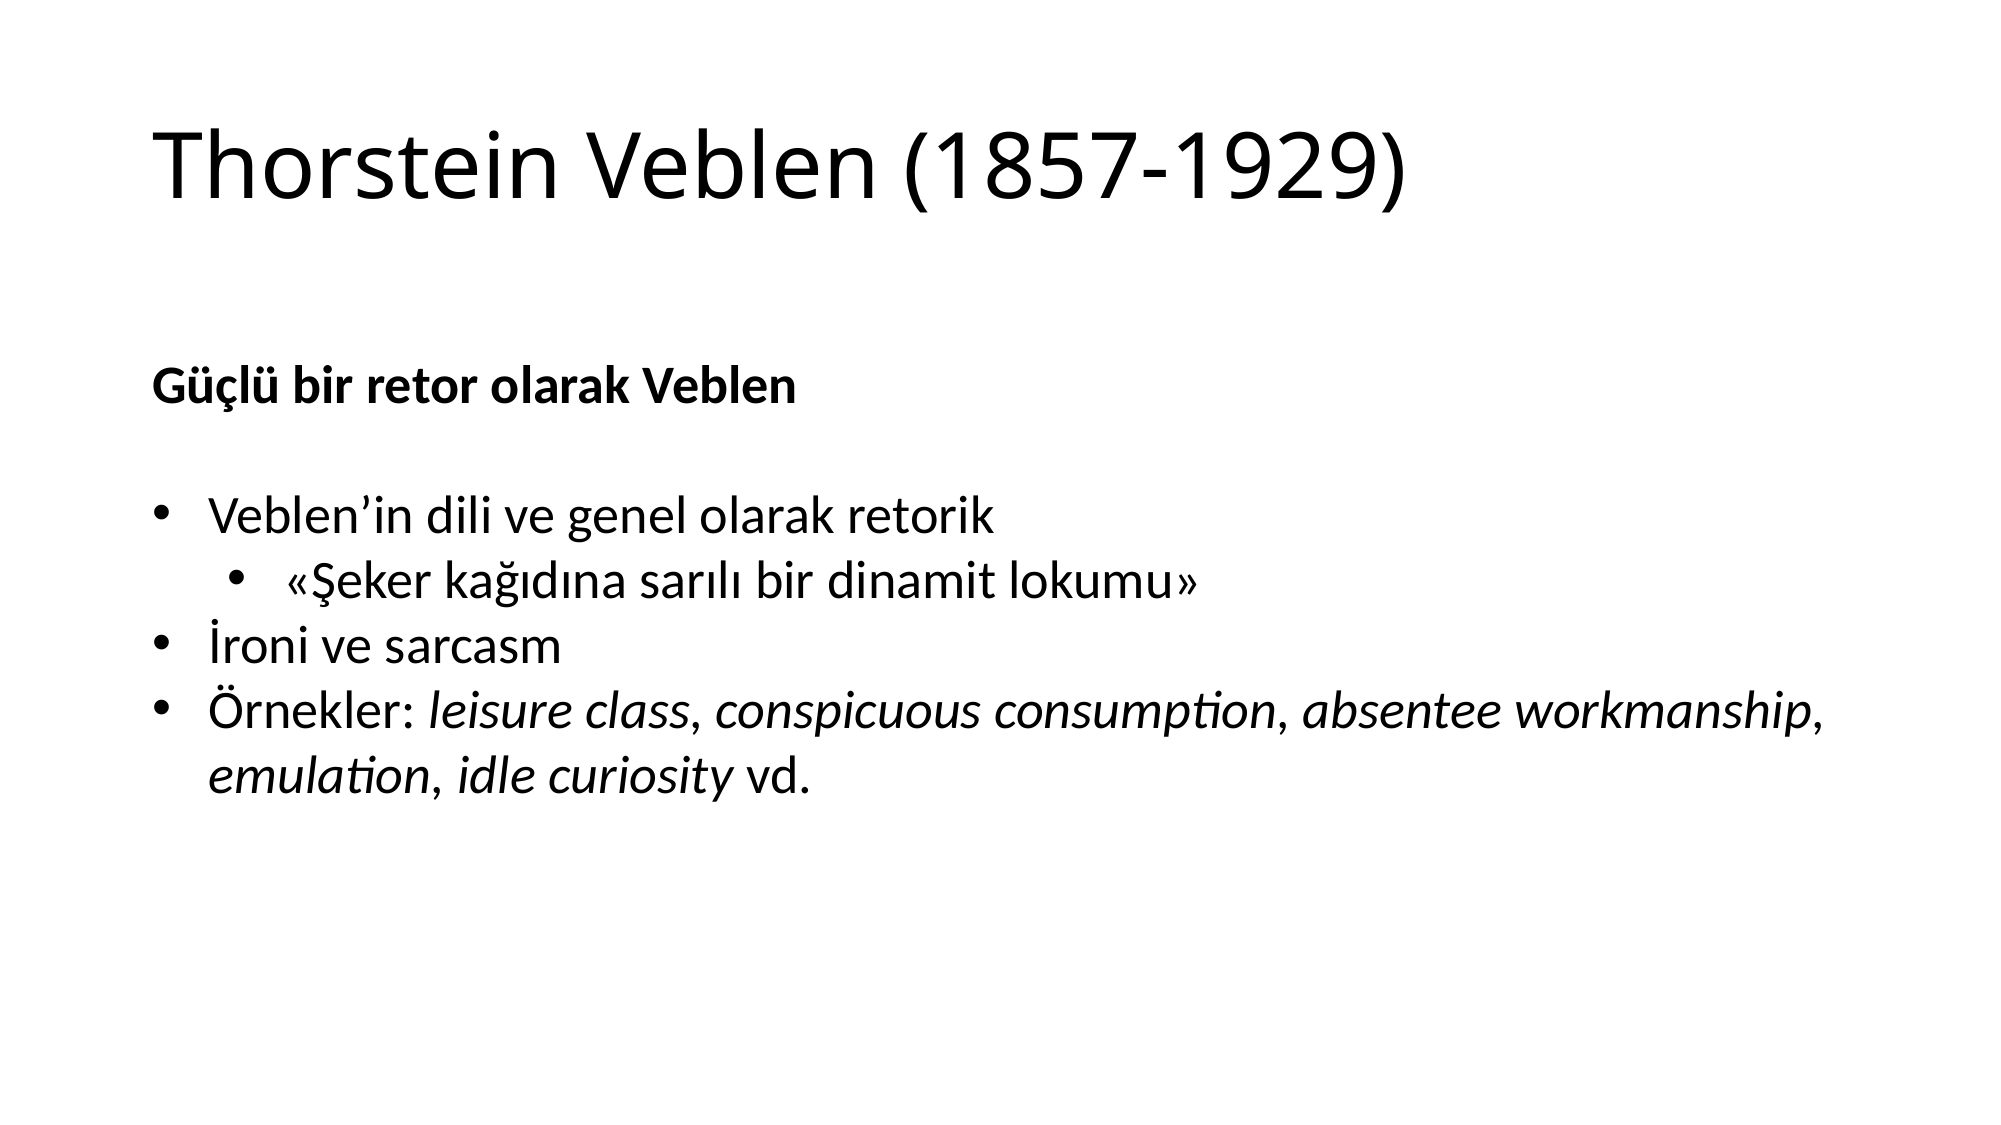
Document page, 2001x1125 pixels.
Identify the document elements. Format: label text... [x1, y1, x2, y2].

title Thorstein Veblen (1857-1929) [137, 59, 1863, 277]
text_box Güçlü bir retor olarak Veblen Veblen’in dili ve genel olarak retorik «Şeker kağıdına sarılı bir dinamit lokumu» İroni ve sarcasm Örnekler: leisure class, conspicuous consumption, absentee workmanship, emulation, idle curiosity vd. [137, 277, 1927, 877]
